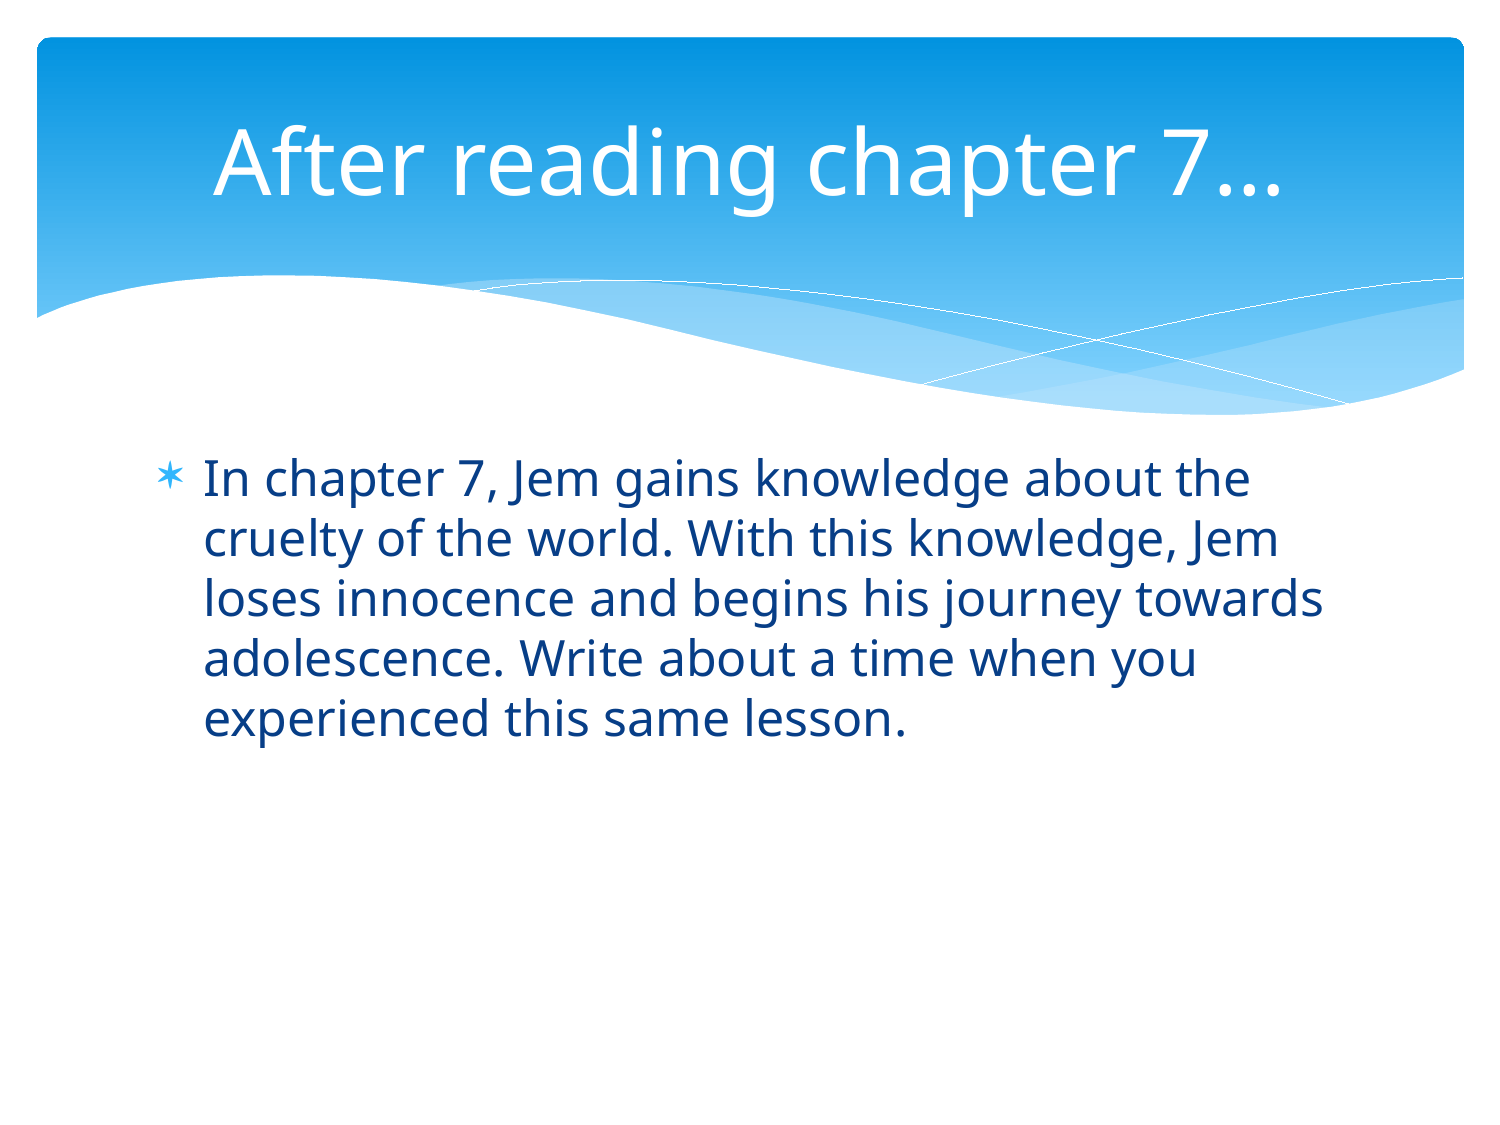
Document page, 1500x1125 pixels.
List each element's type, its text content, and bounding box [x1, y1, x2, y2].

list In chapter 7, Jem gains knowledge about the cruelty of the world. With this knowledge, Jem loses innocence and begins his journey towards adolescence. Write about a time when you experienced this same lesson. [143, 438, 1359, 1005]
title After reading chapter 7… [75, 55, 1425, 261]
